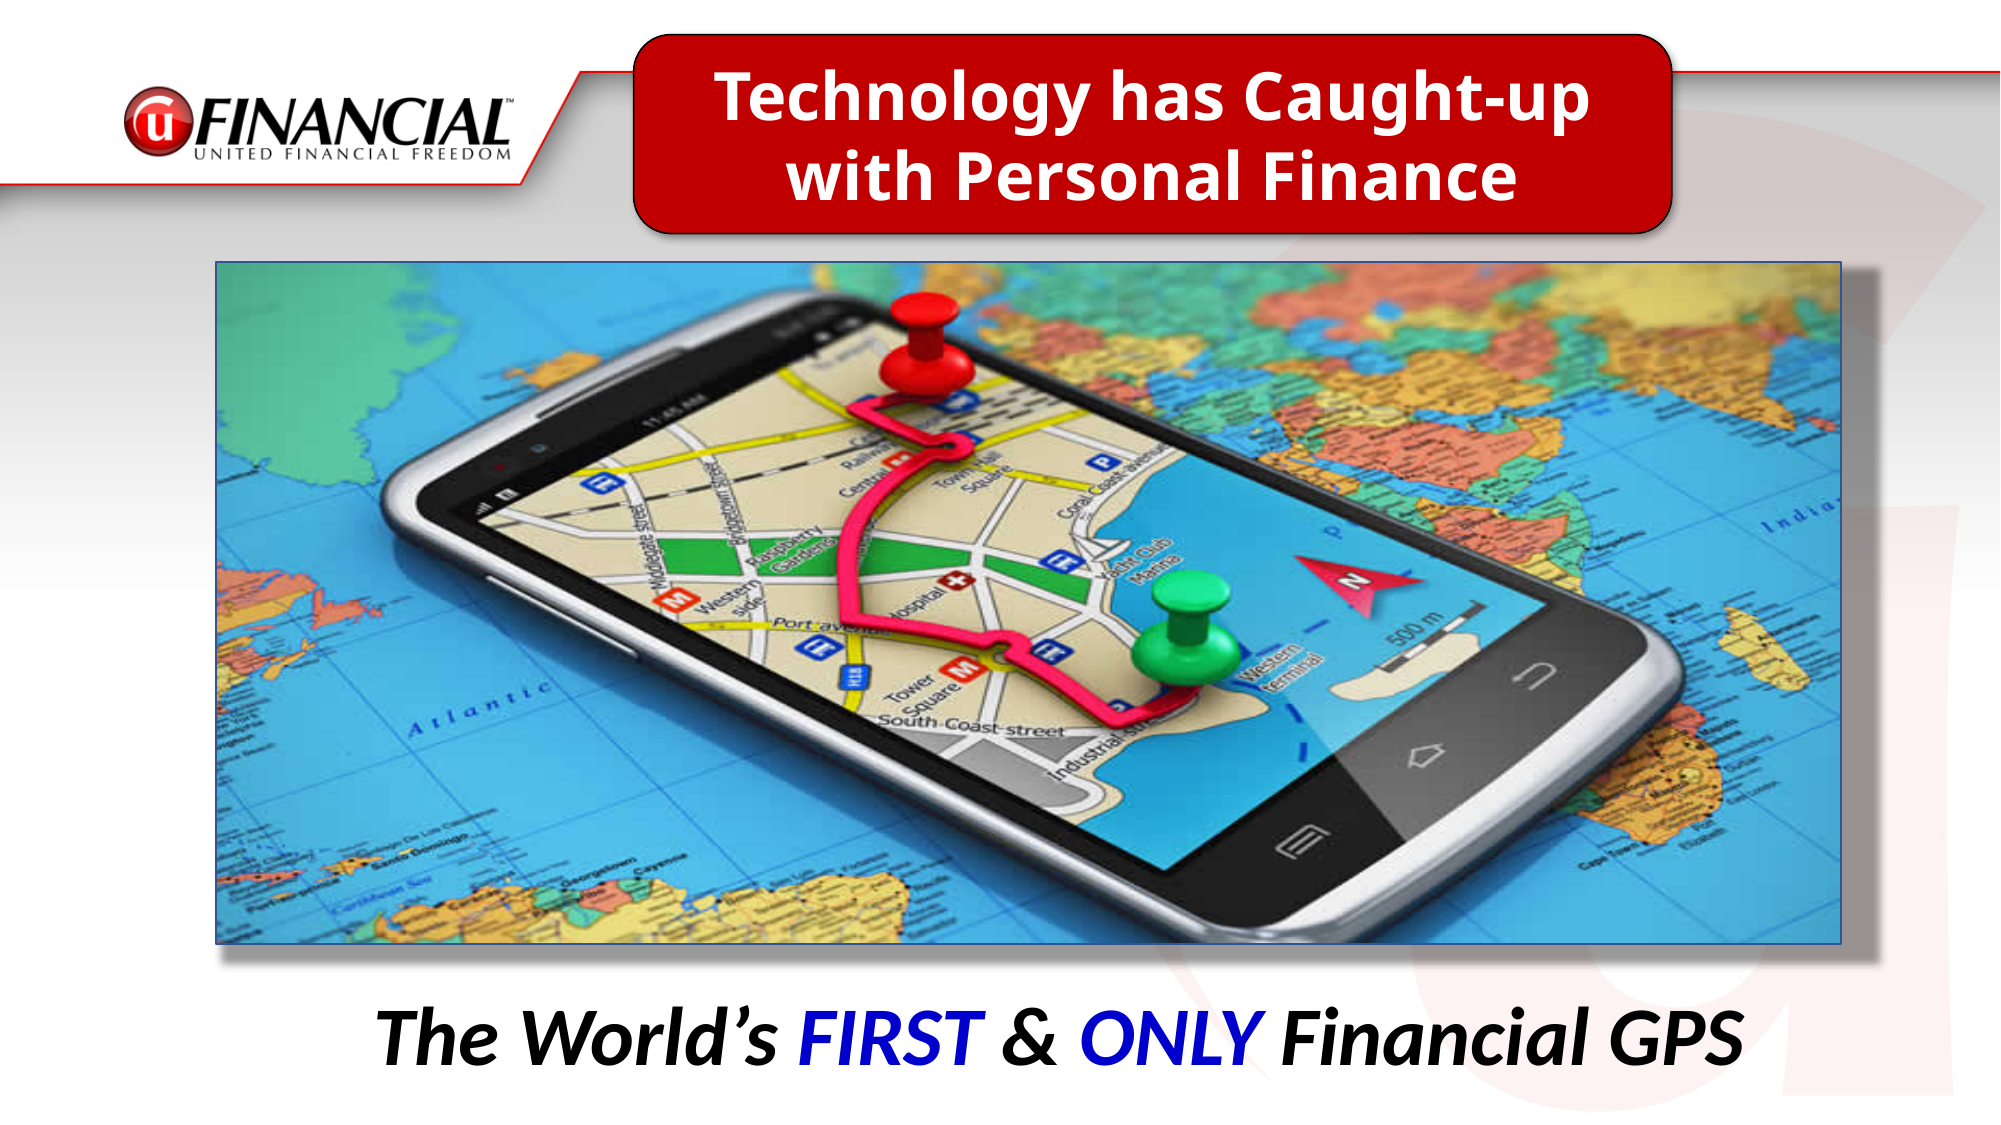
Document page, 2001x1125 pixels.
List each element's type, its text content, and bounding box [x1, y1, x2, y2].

picture [0, 0, 2001, 1125]
text_box Technology has Caught-up with Personal Finance [633, 34, 1672, 234]
text_box The World’s FIRST & ONLY Financial GPS [315, 974, 1803, 1090]
